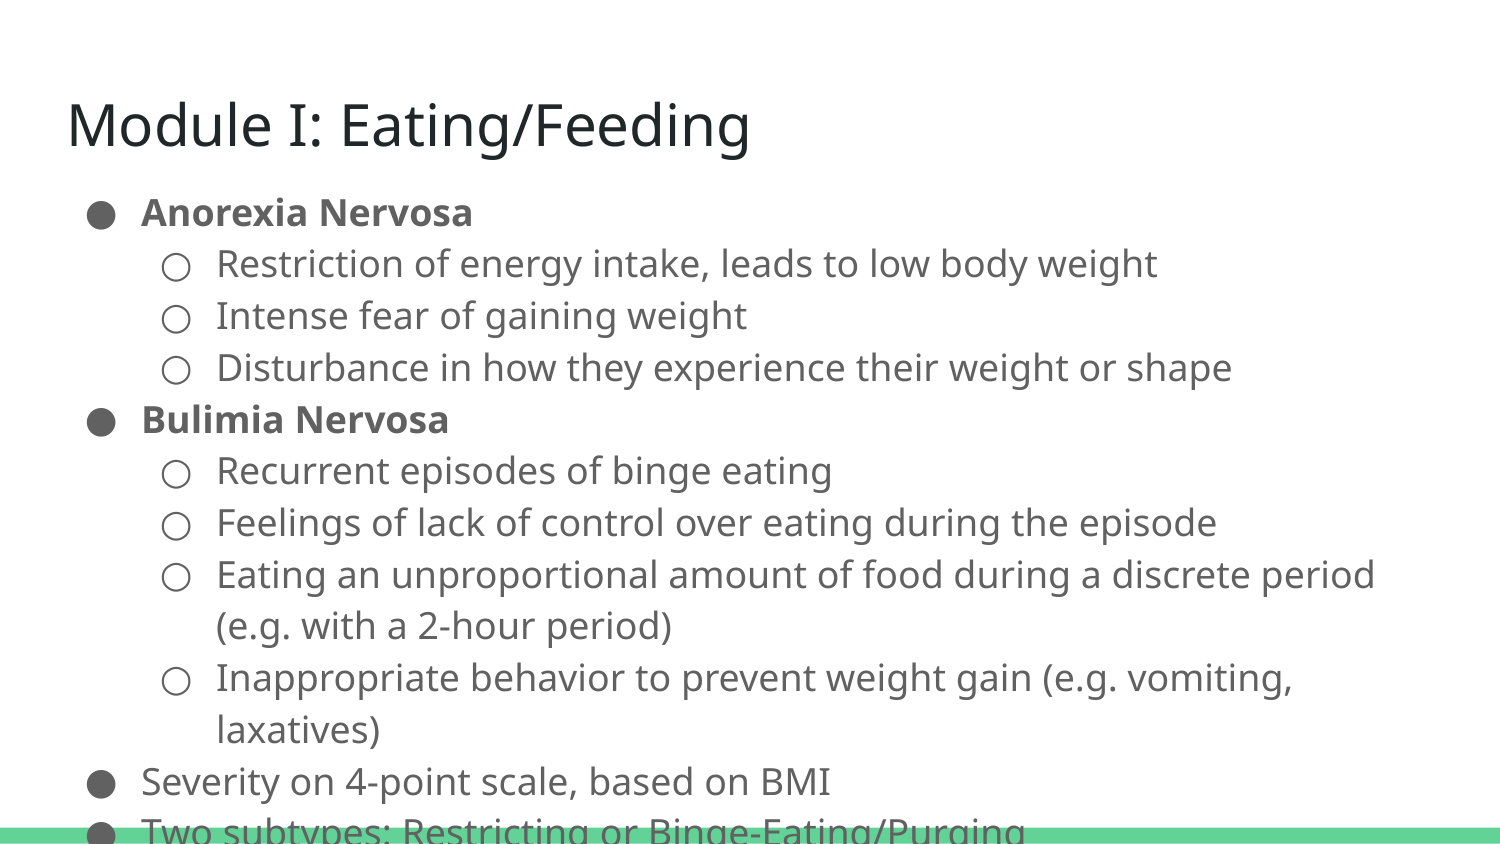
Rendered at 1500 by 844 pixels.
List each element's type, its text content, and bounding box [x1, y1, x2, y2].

title Module I: Eating/Feeding [51, 72, 1449, 166]
list Anorexia Nervosa Restriction of energy intake, leads to low body weight Intense fear of gaining weight Disturbance in how they experience their weight or shape Bulimia Nervosa Recurrent episodes of binge eating Feelings of lack of control over eating during the episode Eating an unproportional amount of food during a discrete period (e.g. with a 2-hour period) Inappropriate behavior to prevent weight gain (e.g. vomiting, laxatives) Severity on 4-point scale, based on BMI Two subtypes: Restricting or Binge-Eating/Purging [51, 166, 1449, 801]
